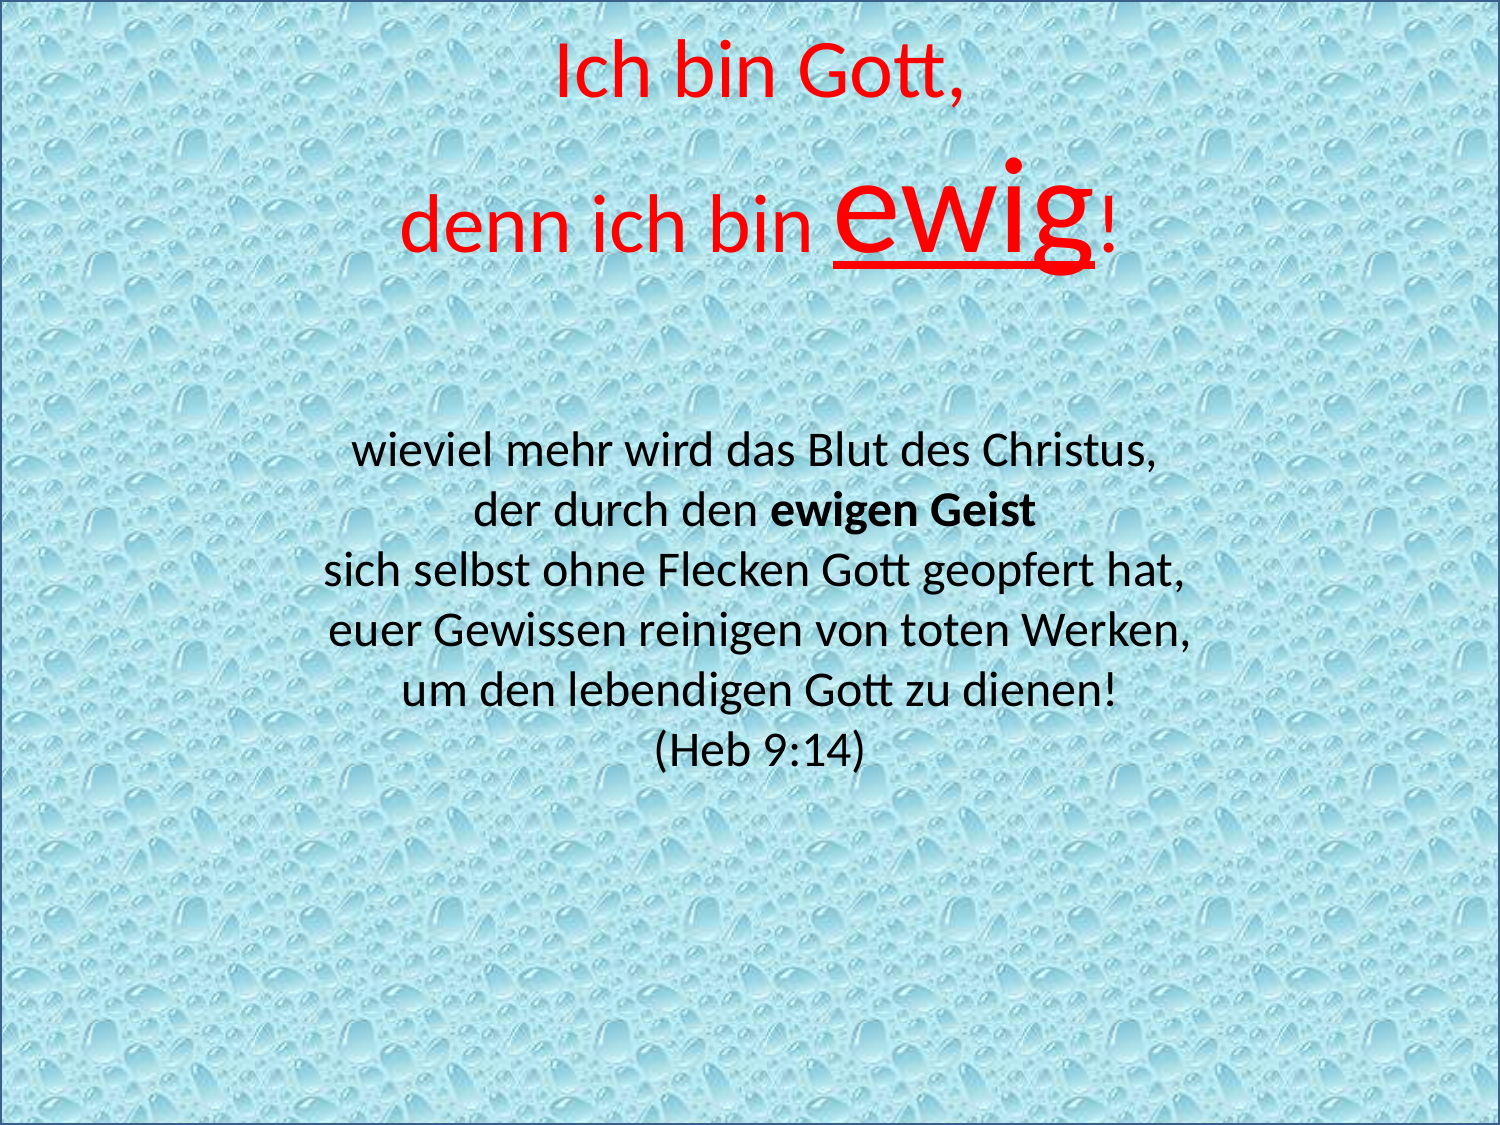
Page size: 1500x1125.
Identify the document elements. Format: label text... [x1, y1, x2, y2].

text_box wieviel mehr wird das Blut des Christus, der durch den ewigen Geist sich selbst ohne Flecken Gott geopfert hat, euer Gewissen reinigen von toten Werken, um den lebendigen Gott zu dienen! (Heb 9:14) [309, 408, 1213, 964]
text_box [0, 0, 1500, 1125]
text_box Ich bin Gott, denn ich bin ewig! [384, 7, 1137, 287]
